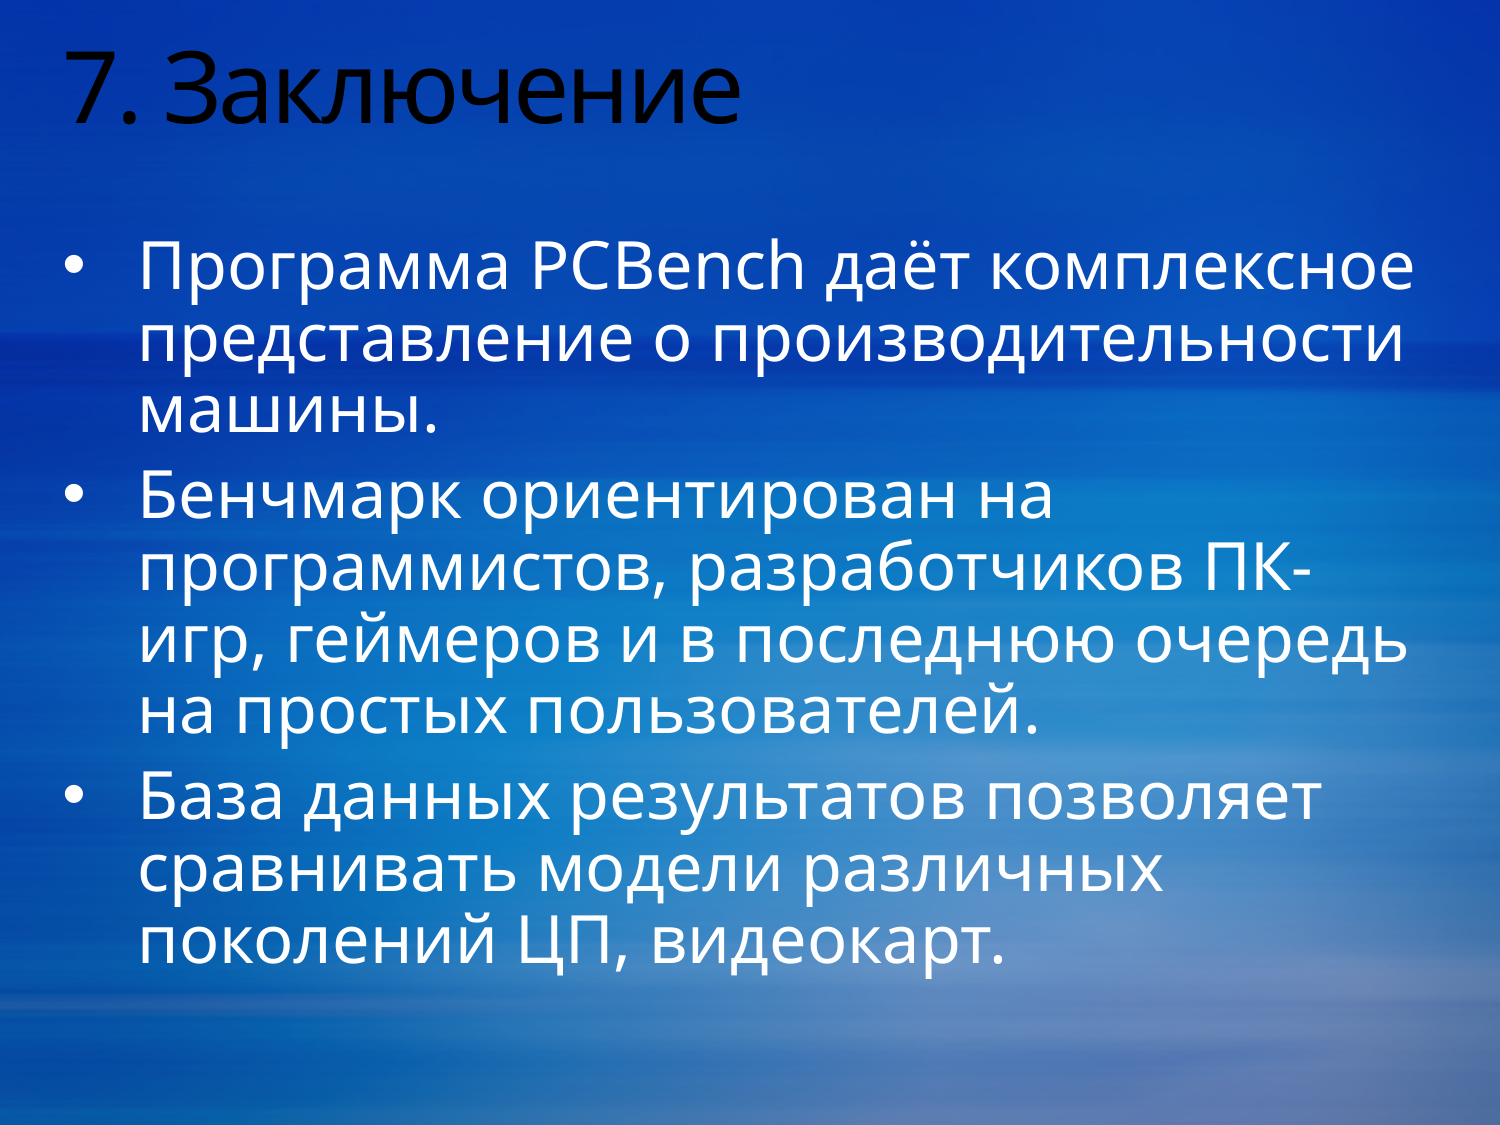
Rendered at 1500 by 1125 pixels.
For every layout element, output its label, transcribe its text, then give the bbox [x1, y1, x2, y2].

title 7. Заключение [62, 37, 1438, 147]
list Программа PCBench даёт комплексное представление о производительности машины. Бенчмарк ориентирован на программистов, разработчиков ПК-игр, геймеров и в последнюю очередь на простых пользователей. База данных результатов позволяет сравнивать модели различных поколений ЦП, видеокарт. [62, 231, 1438, 991]
picture [0, 0, 1500, 1125]
